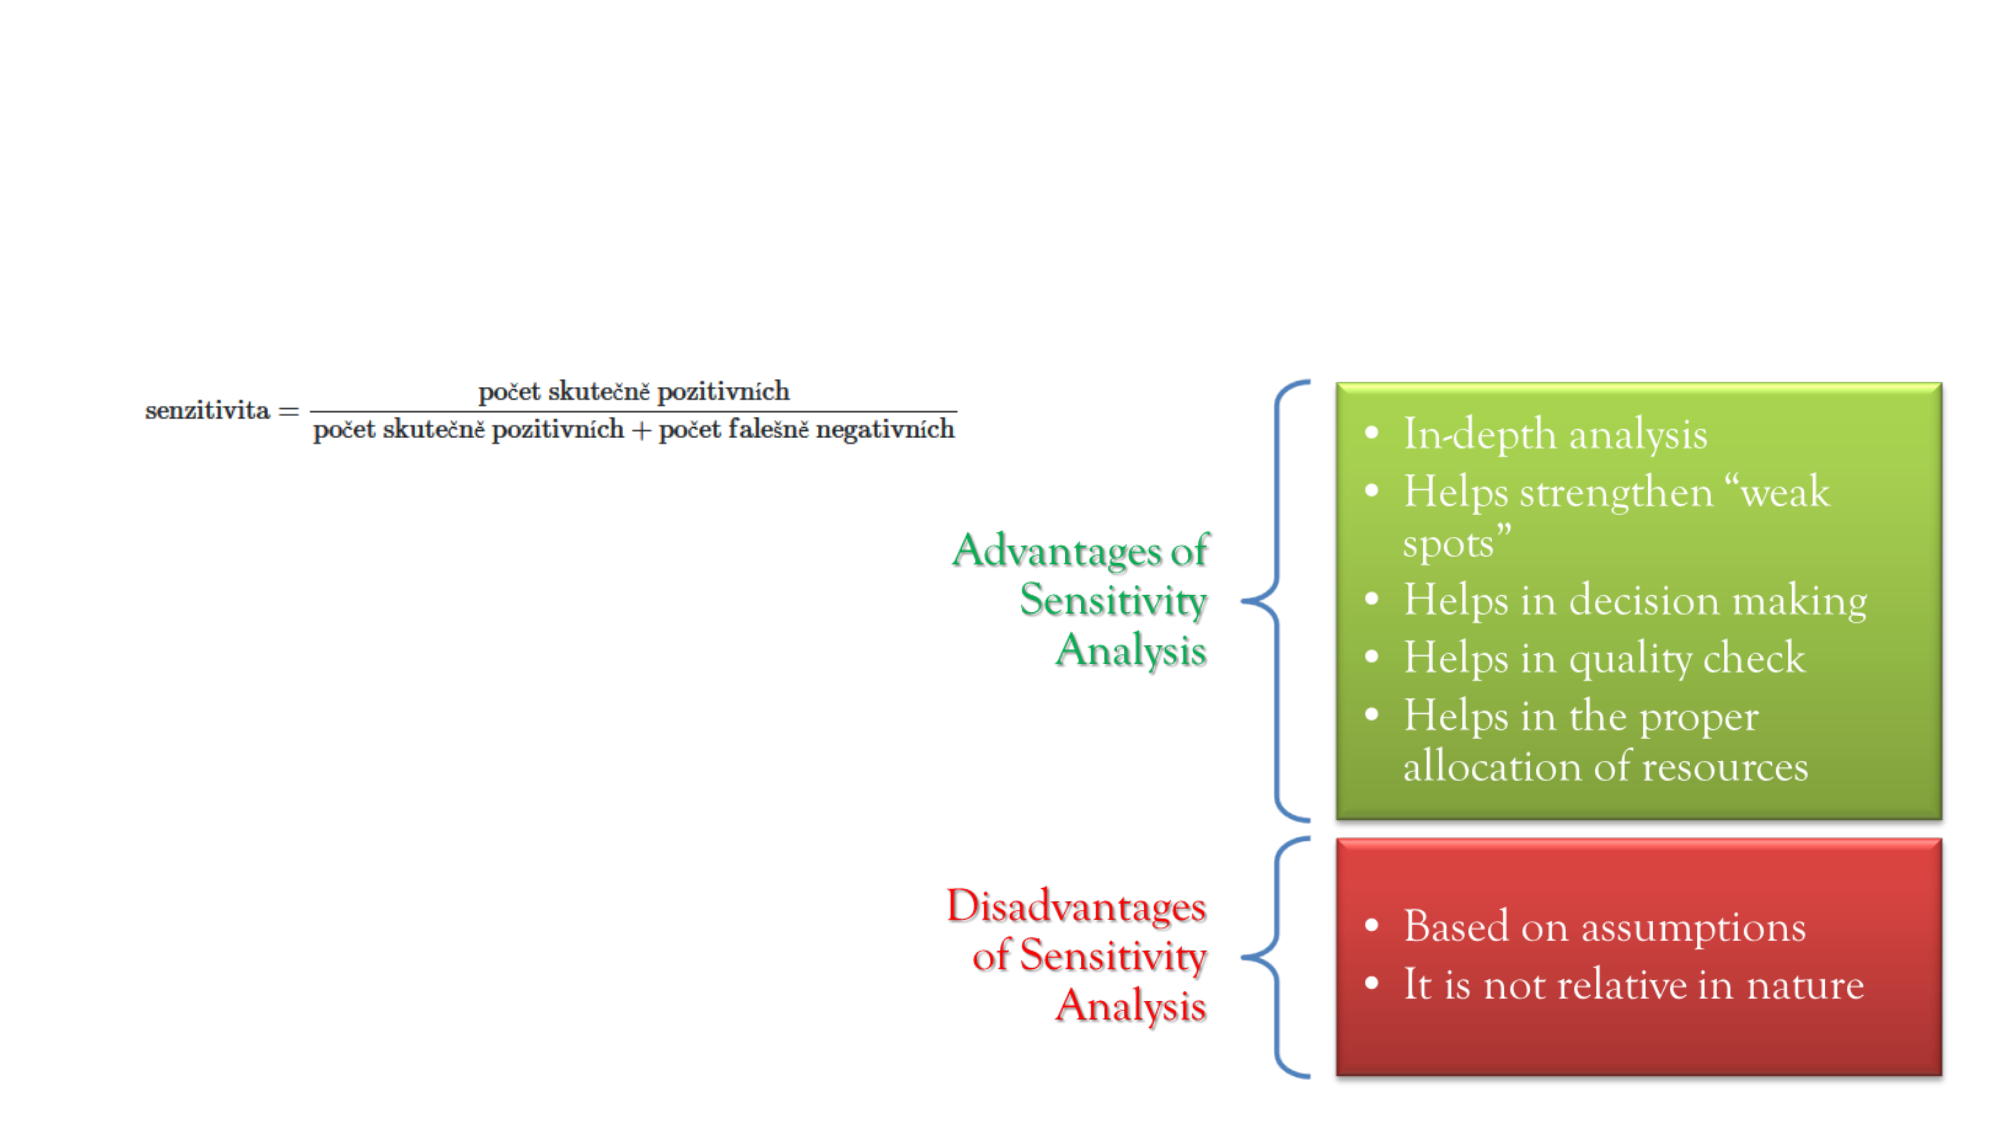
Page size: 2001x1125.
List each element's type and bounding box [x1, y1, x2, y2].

list [908, 376, 1953, 1091]
picture [110, 312, 1001, 501]
